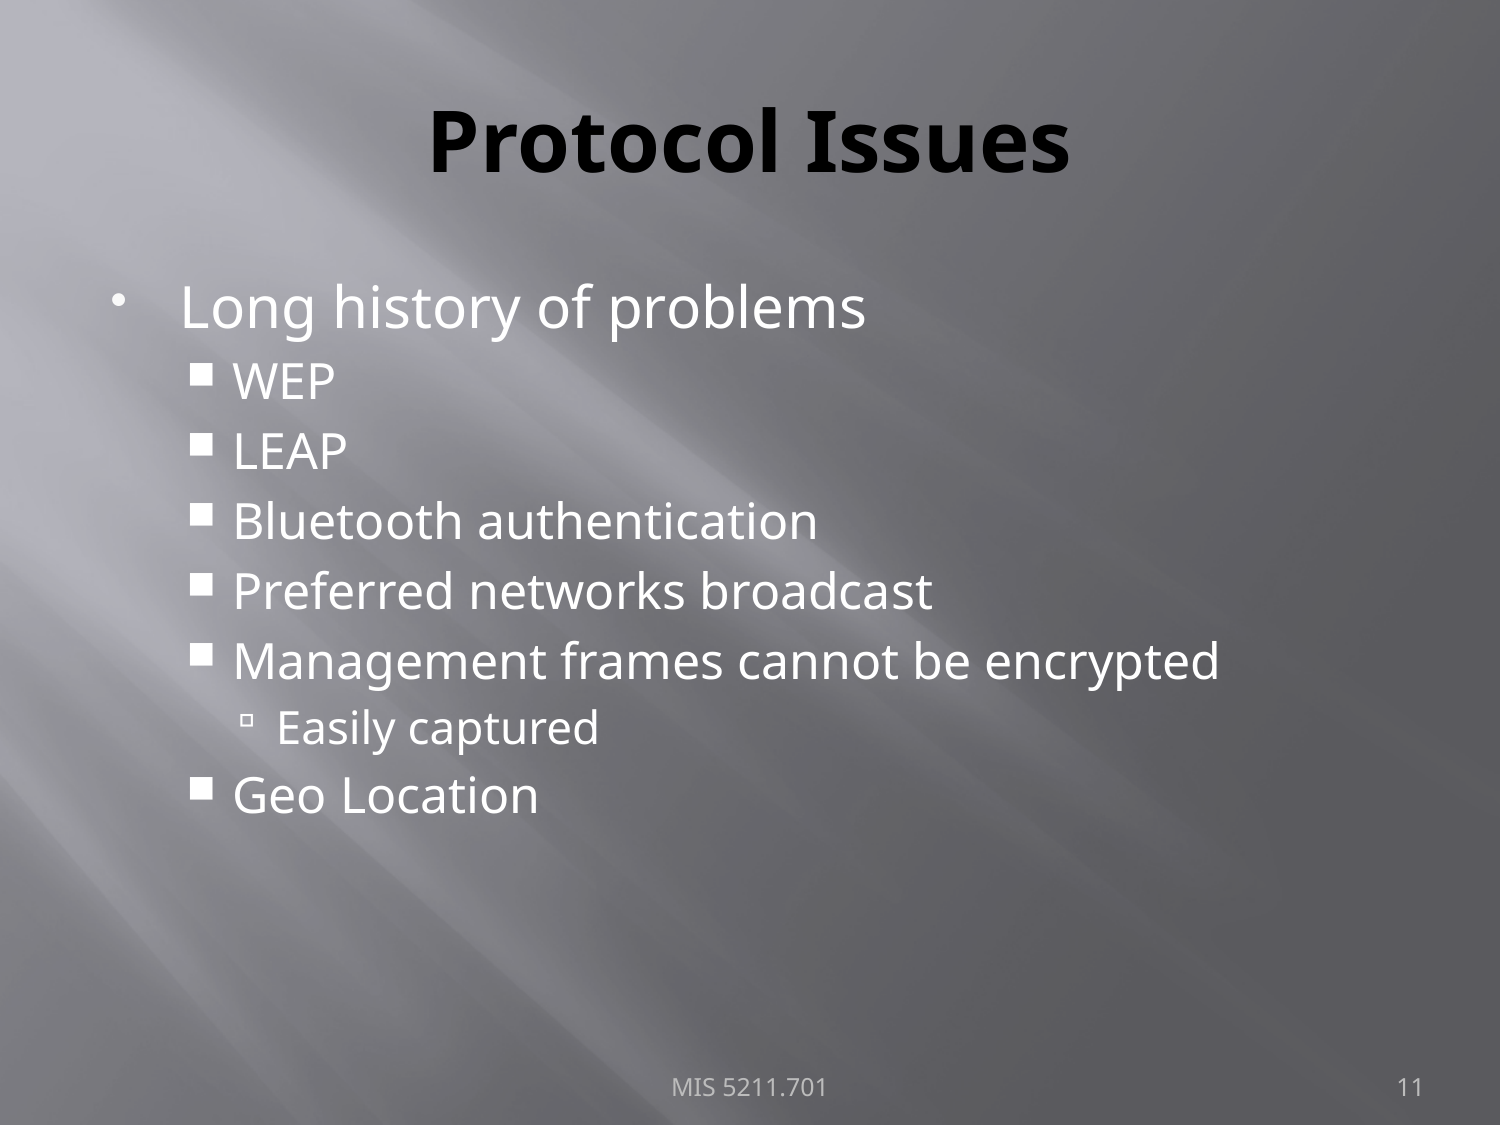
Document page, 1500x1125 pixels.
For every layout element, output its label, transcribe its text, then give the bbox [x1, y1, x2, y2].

footer MIS 5211.701 [512, 1052, 988, 1113]
title Protocol Issues [75, 45, 1425, 233]
list Long history of problems WEP LEAP Bluetooth authentication Preferred networks broadcast Management frames cannot be encrypted Easily captured Geo Location [75, 262, 1425, 1035]
slide_number 11 [1299, 1052, 1425, 1113]
